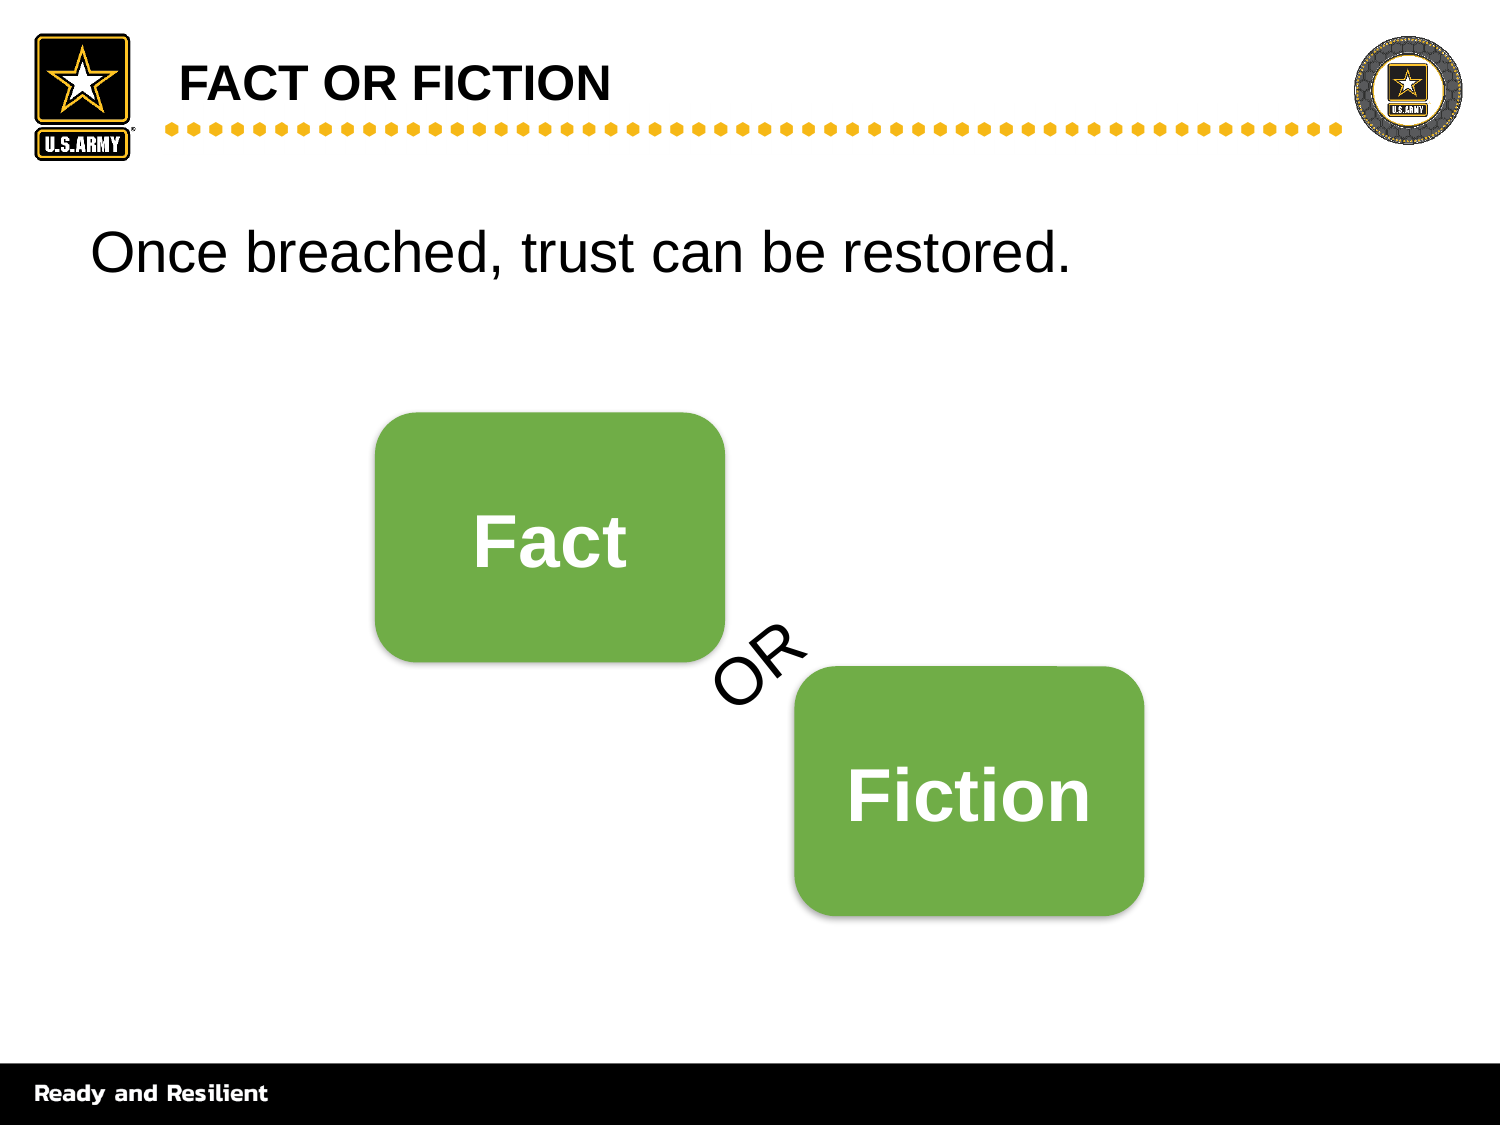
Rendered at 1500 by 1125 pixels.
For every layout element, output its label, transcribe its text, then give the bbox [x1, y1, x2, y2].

picture [0, 945, 1500, 1125]
title Fact or Fiction [163, 75, 1343, 119]
list Once breached, trust can be restored. [75, 206, 1425, 975]
text_box OR [630, 549, 881, 776]
text_box Fiction [794, 666, 1145, 917]
text_box [0, 0, 1500, 75]
picture [0, 75, 1343, 195]
picture [1350, 75, 1465, 148]
text_box Fact [374, 412, 726, 663]
